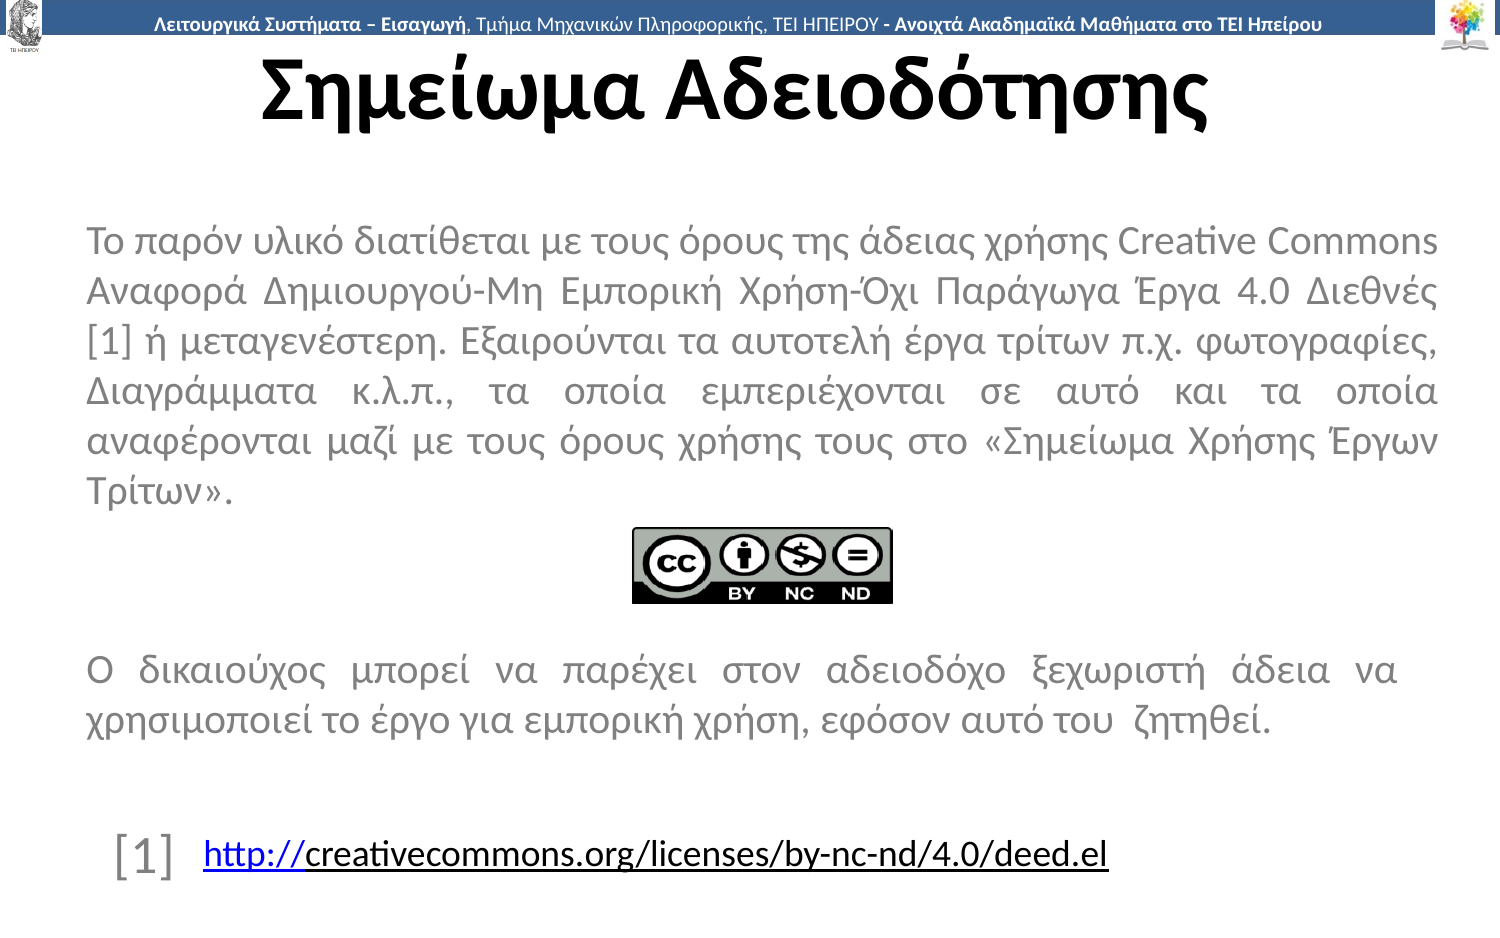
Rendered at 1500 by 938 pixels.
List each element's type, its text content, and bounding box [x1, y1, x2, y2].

text_box Το παρόν υλικό διατίθεται με τους όρους της άδειας χρήσης Creative Commons Αναφορά Δημιουργού-Μη Εμπορική Χρήση-Όχι Παράγωγα Έργα 4.0 Διεθνές [1] ή μεταγενέστερη. Εξαιρούνται τα αυτοτελή έργα τρίτων π.χ. φωτογραφίες, Διαγράμματα κ.λ.π., τα οποία εμπεριέχονται σε αυτό και τα οποία αναφέρονται μαζί με τους όρους χρήσης τους στο «Σημείωμα Χρήσης Έργων Τρίτων». [71, 205, 1454, 521]
text_box http://creativecommons.org/licenses/by-nc-nd/4.0/deed.el [203, 821, 1199, 882]
text_box [1] [99, 812, 203, 892]
title Σημείωμα Αδειοδότησης [74, 0, 1397, 166]
picture [6, 0, 42, 54]
picture [1435, 0, 1495, 52]
picture [632, 527, 893, 604]
text_box Ο δικαιούχος μπορεί να παρέχει στον αδειοδόχο ξεχωριστή άδεια να χρησιμοποιεί το έργο για εμπορική χρήση, εφόσον αυτό του ζητηθεί. [71, 634, 1438, 749]
